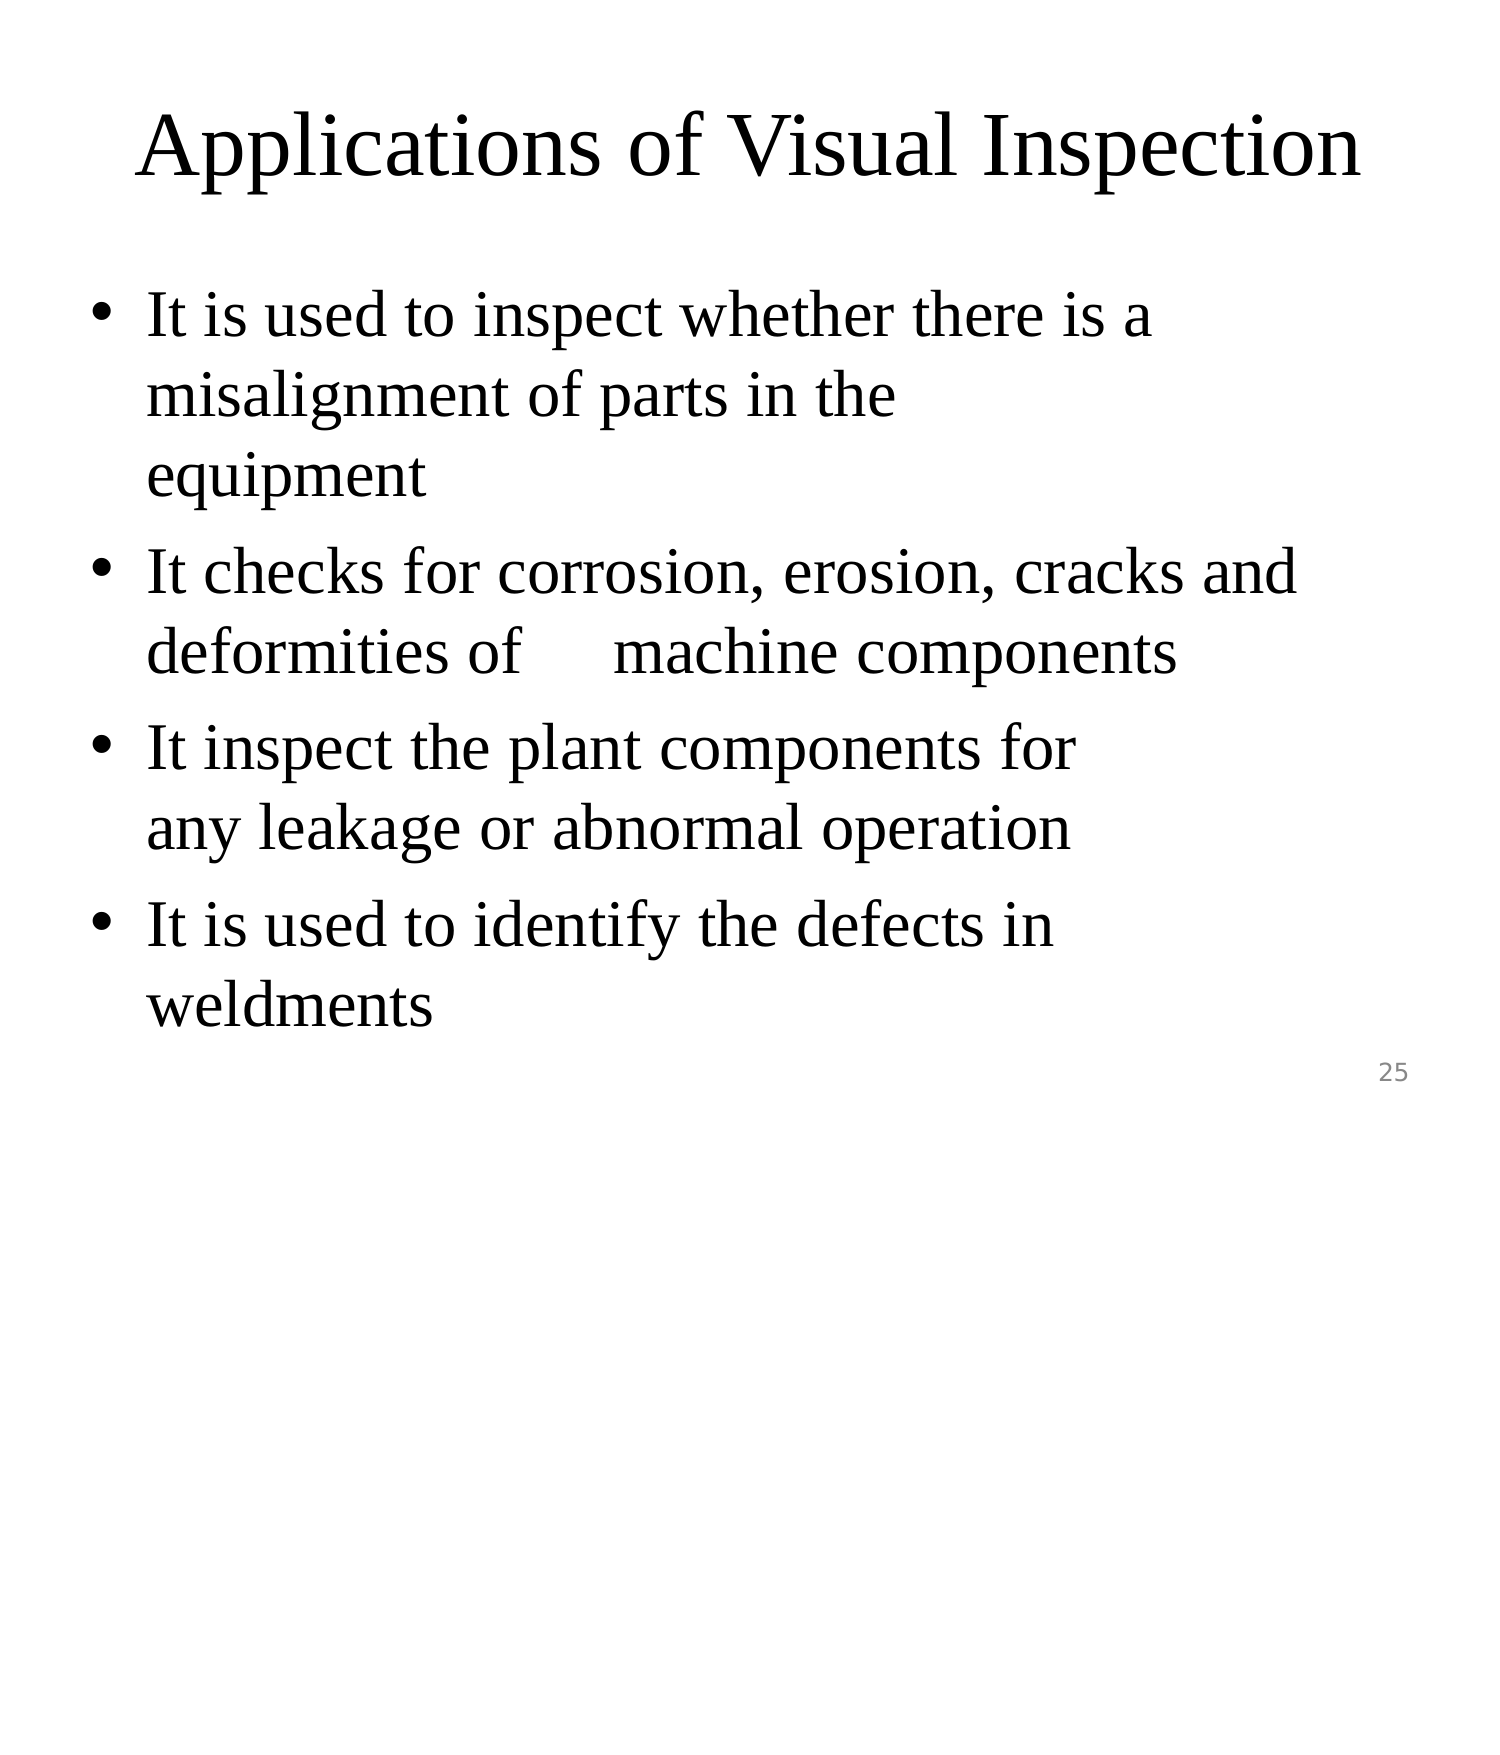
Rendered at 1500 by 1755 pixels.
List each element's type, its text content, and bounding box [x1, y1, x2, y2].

text_box It is used to inspect whether there is a misalignment of parts in the equipment It checks for corrosion, erosion, cracks and deformities of machine components It inspect the plant components for any leakage or abnormal operation It is used to identify the defects in weldments [87, 268, 1361, 1120]
slide_number 25 [1371, 1056, 1419, 1755]
title Applications of Visual Inspection [114, 36, 1384, 377]
